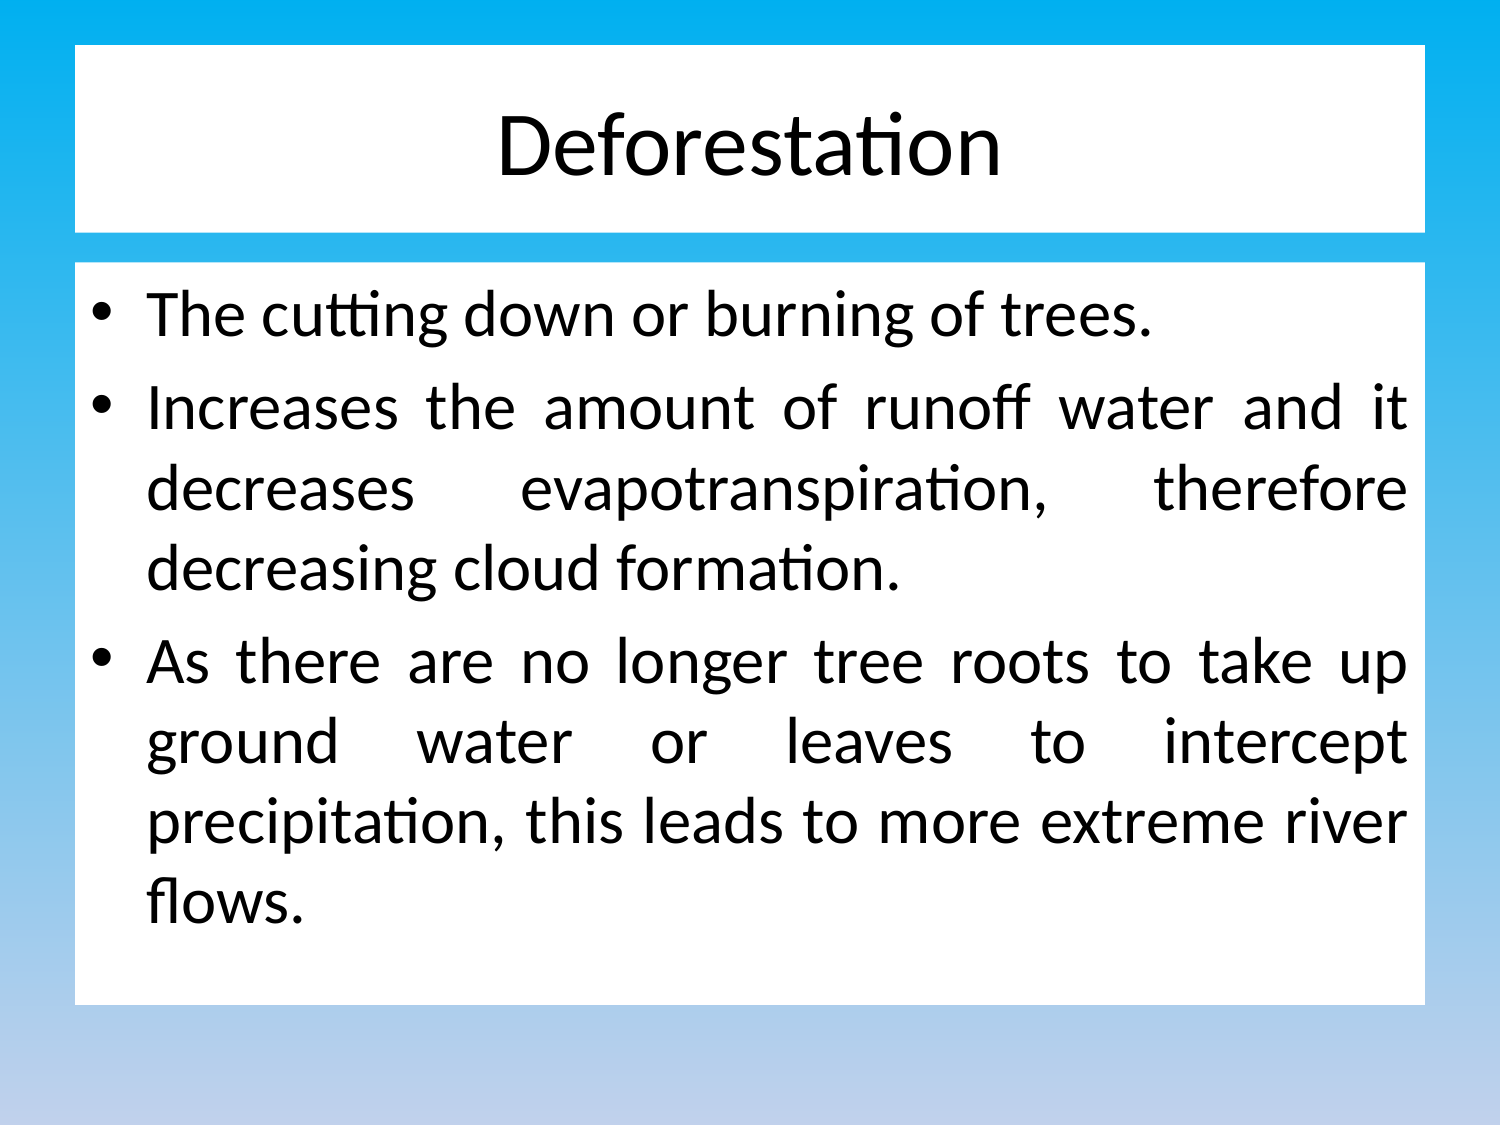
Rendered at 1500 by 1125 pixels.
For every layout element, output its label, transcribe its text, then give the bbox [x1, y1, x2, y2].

title Deforestation [75, 45, 1425, 233]
list The cutting down or burning of trees. Increases the amount of runoff water and it decreases evapotranspiration, therefore decreasing cloud formation. As there are no longer tree roots to take up ground water or leaves to intercept precipitation, this leads to more extreme river flows. [75, 262, 1425, 1005]
